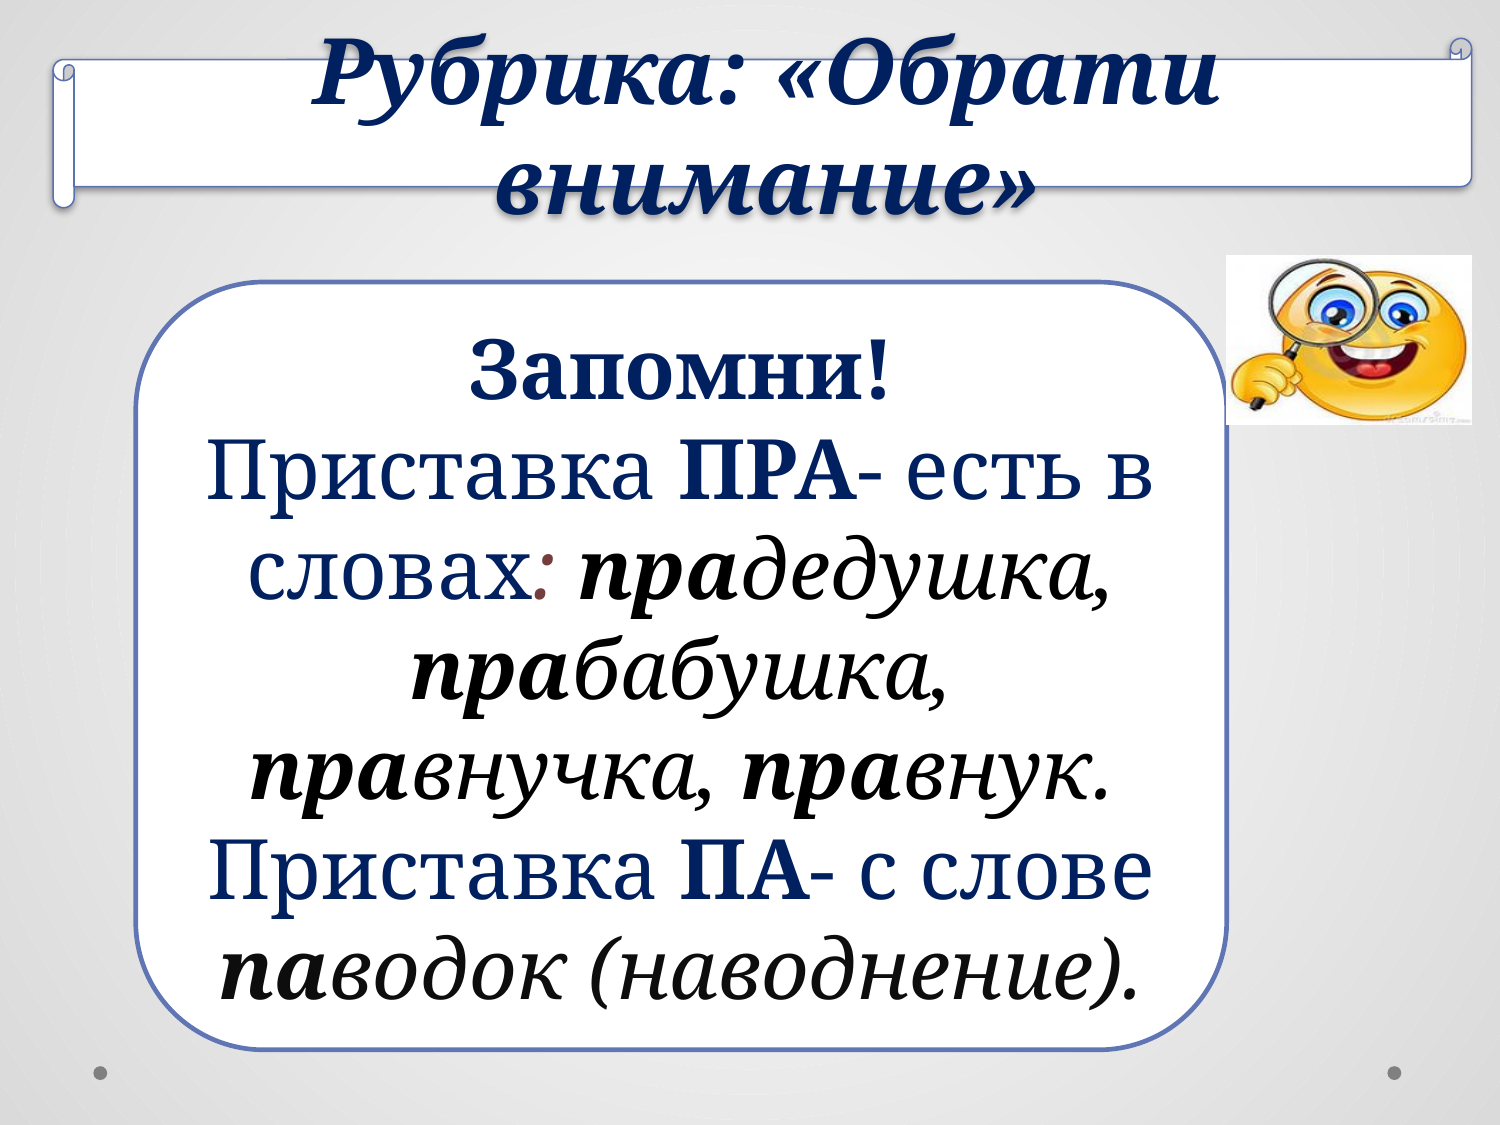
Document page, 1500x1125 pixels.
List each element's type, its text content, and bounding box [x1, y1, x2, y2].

text_box Запомни! Приставка ПРА- есть в словах: прадедушка, прабабушка, правнучка, правнук. Приставка ПА- с слове паводок (наводнение). [133, 279, 1230, 1053]
picture [1226, 255, 1472, 425]
text_box Рубрика: «Обрати внимание» [52, 37, 1473, 209]
